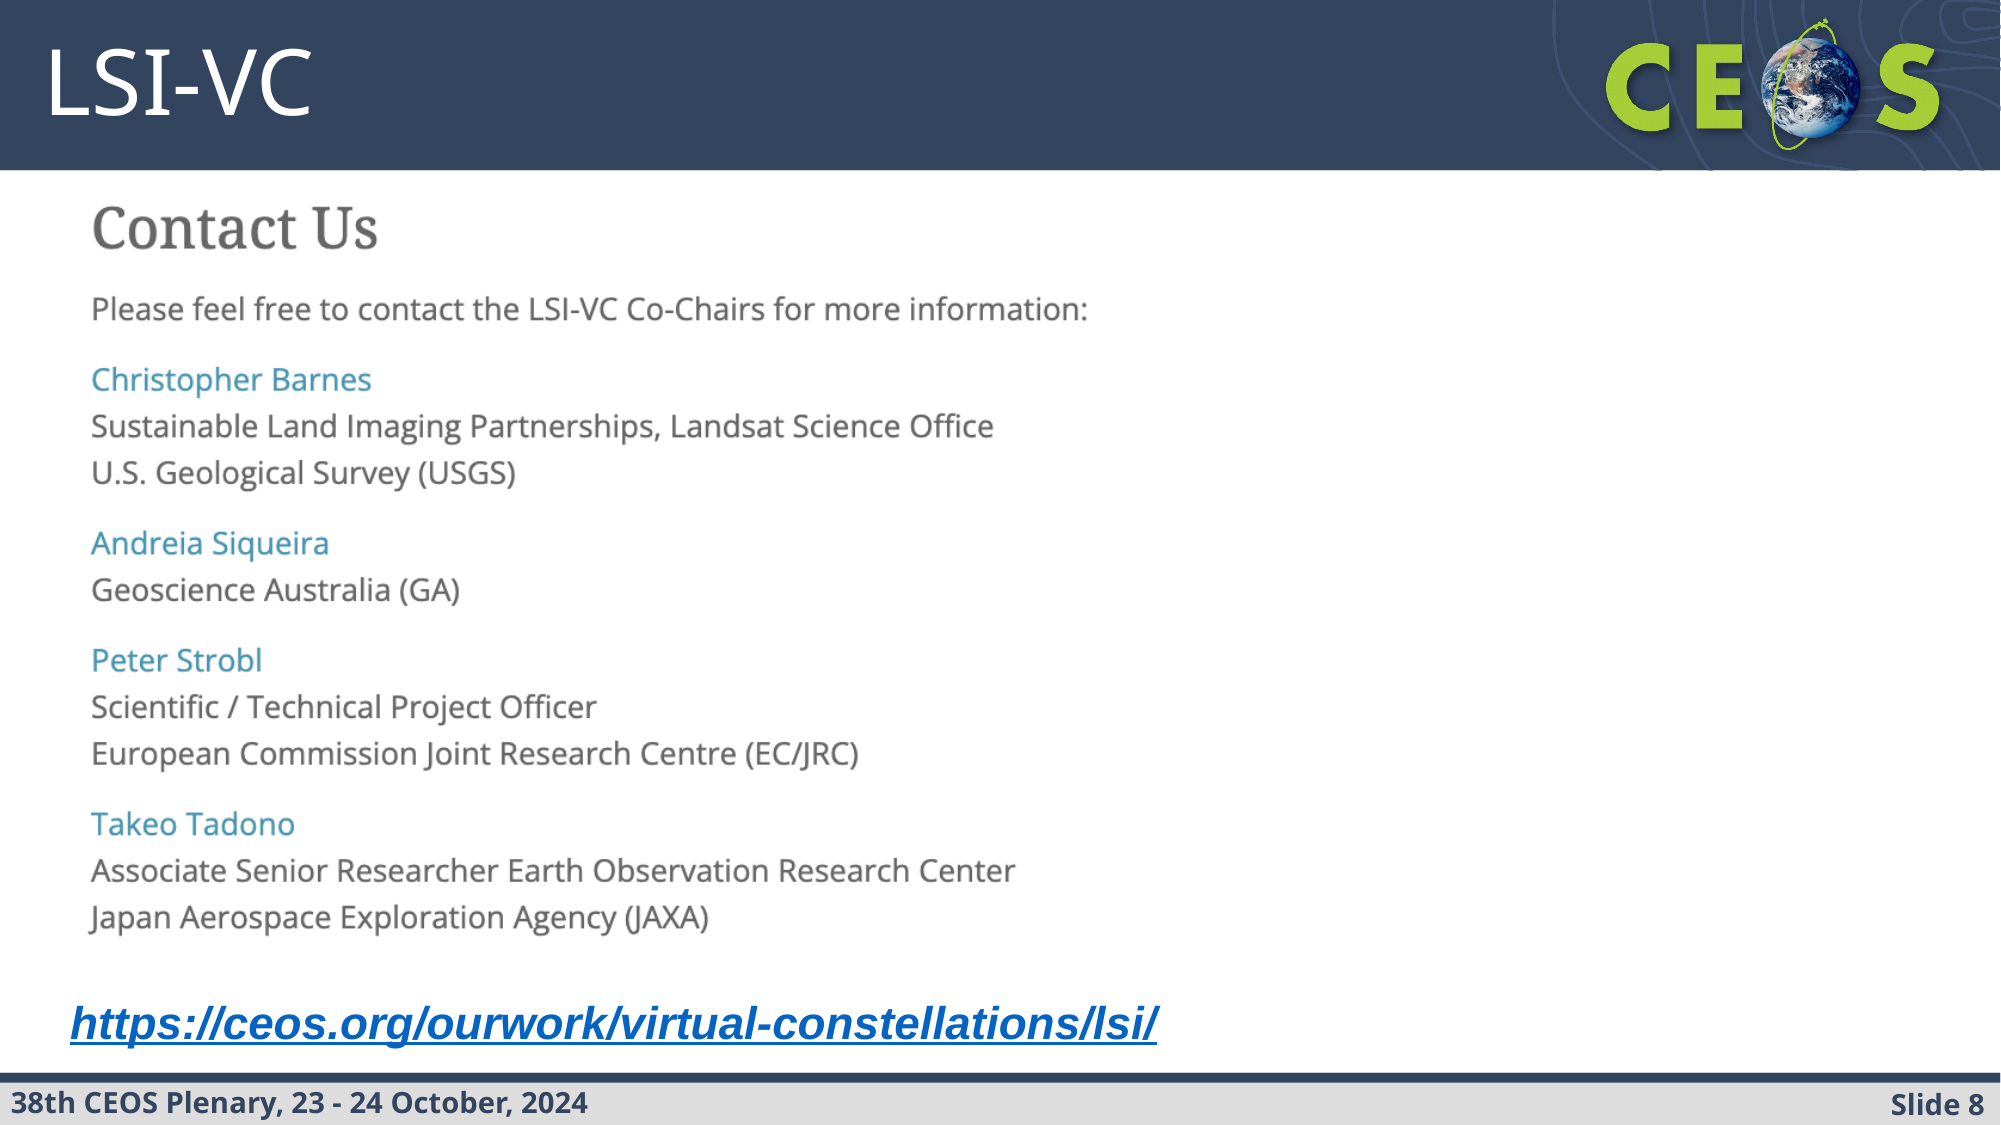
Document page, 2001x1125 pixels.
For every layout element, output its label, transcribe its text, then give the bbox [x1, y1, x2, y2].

picture [1606, 18, 1939, 150]
title LSI-VC [28, 28, 1569, 157]
picture [66, 177, 1131, 956]
text_box https://ceos.org/ourwork/virtual-constellations/lsi/ [55, 978, 1274, 1064]
